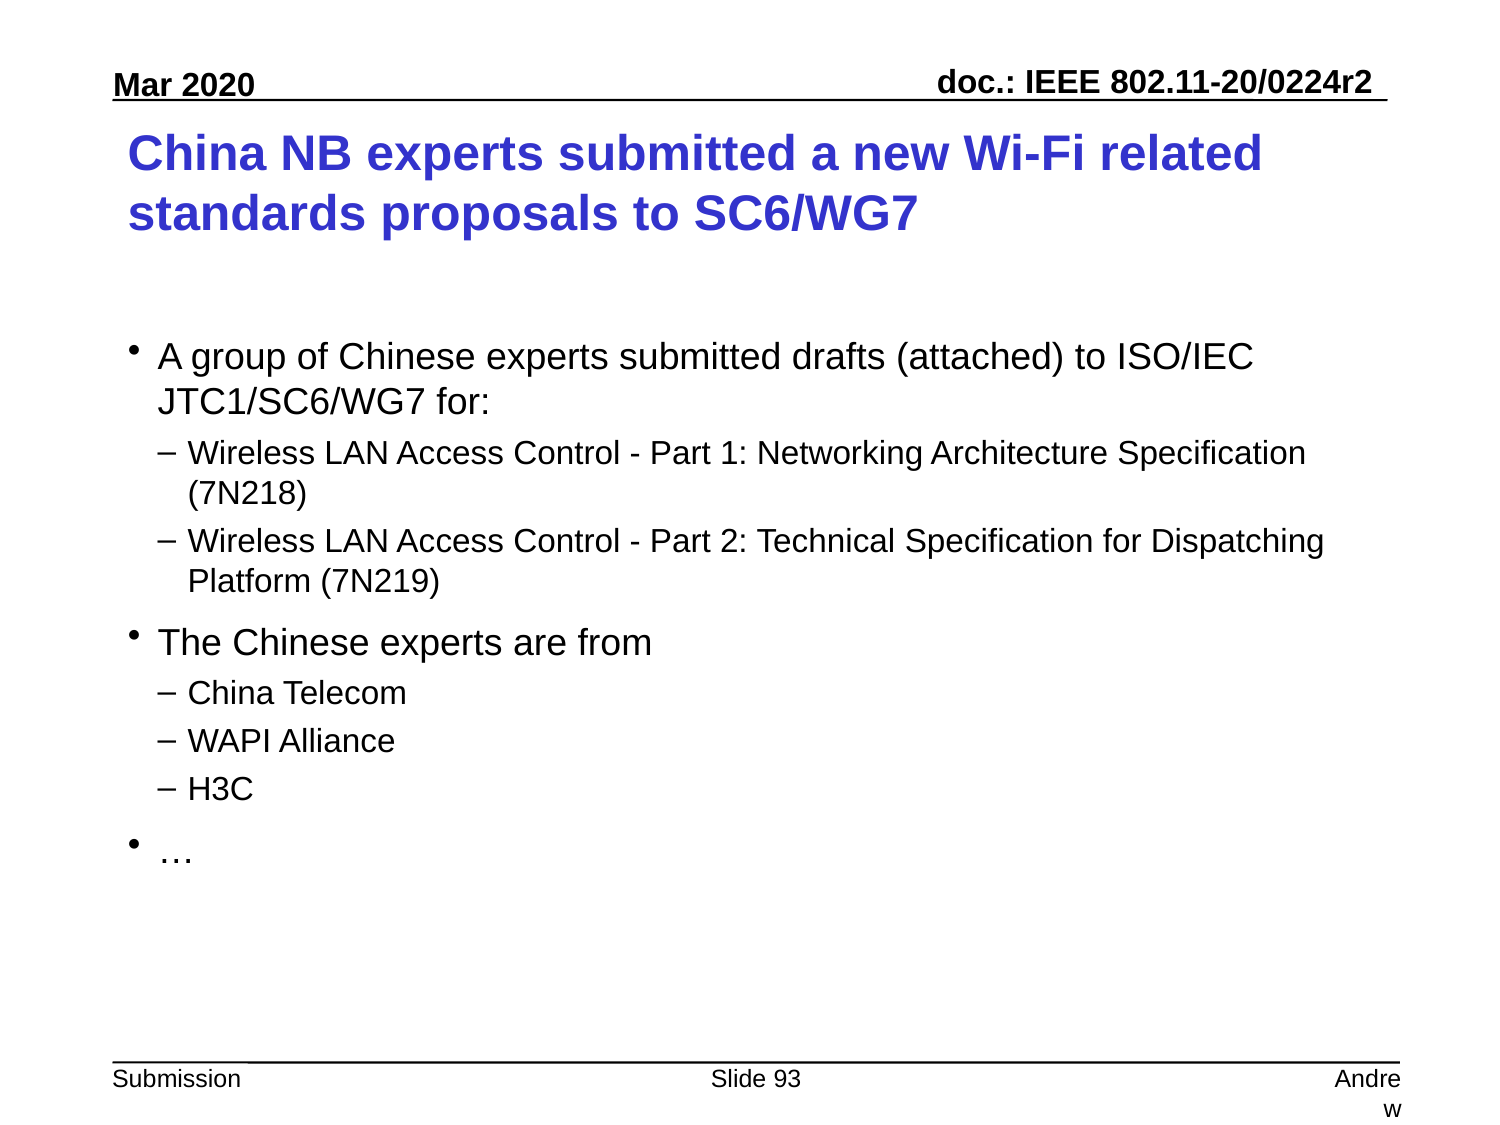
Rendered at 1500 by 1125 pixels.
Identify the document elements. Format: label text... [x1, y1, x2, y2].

footer Andrew Myles, Cisco [1320, 1061, 1402, 1093]
slide_number Slide 93 [709, 1061, 803, 1093]
list A group of Chinese experts submitted drafts (attached) to ISO/IEC JTC1/SC6/WG7 for: Wireless LAN Access Control - Part 1: Networking Architecture Specification (7N218) Wireless LAN Access Control - Part 2: Technical Specification for Dispatching Platform (7N219) The Chinese experts are from China Telecom WAPI Alliance H3C … [112, 324, 1388, 1000]
title China NB experts submitted a new Wi-Fi related standards proposals to SC6/WG7 [112, 112, 1388, 288]
